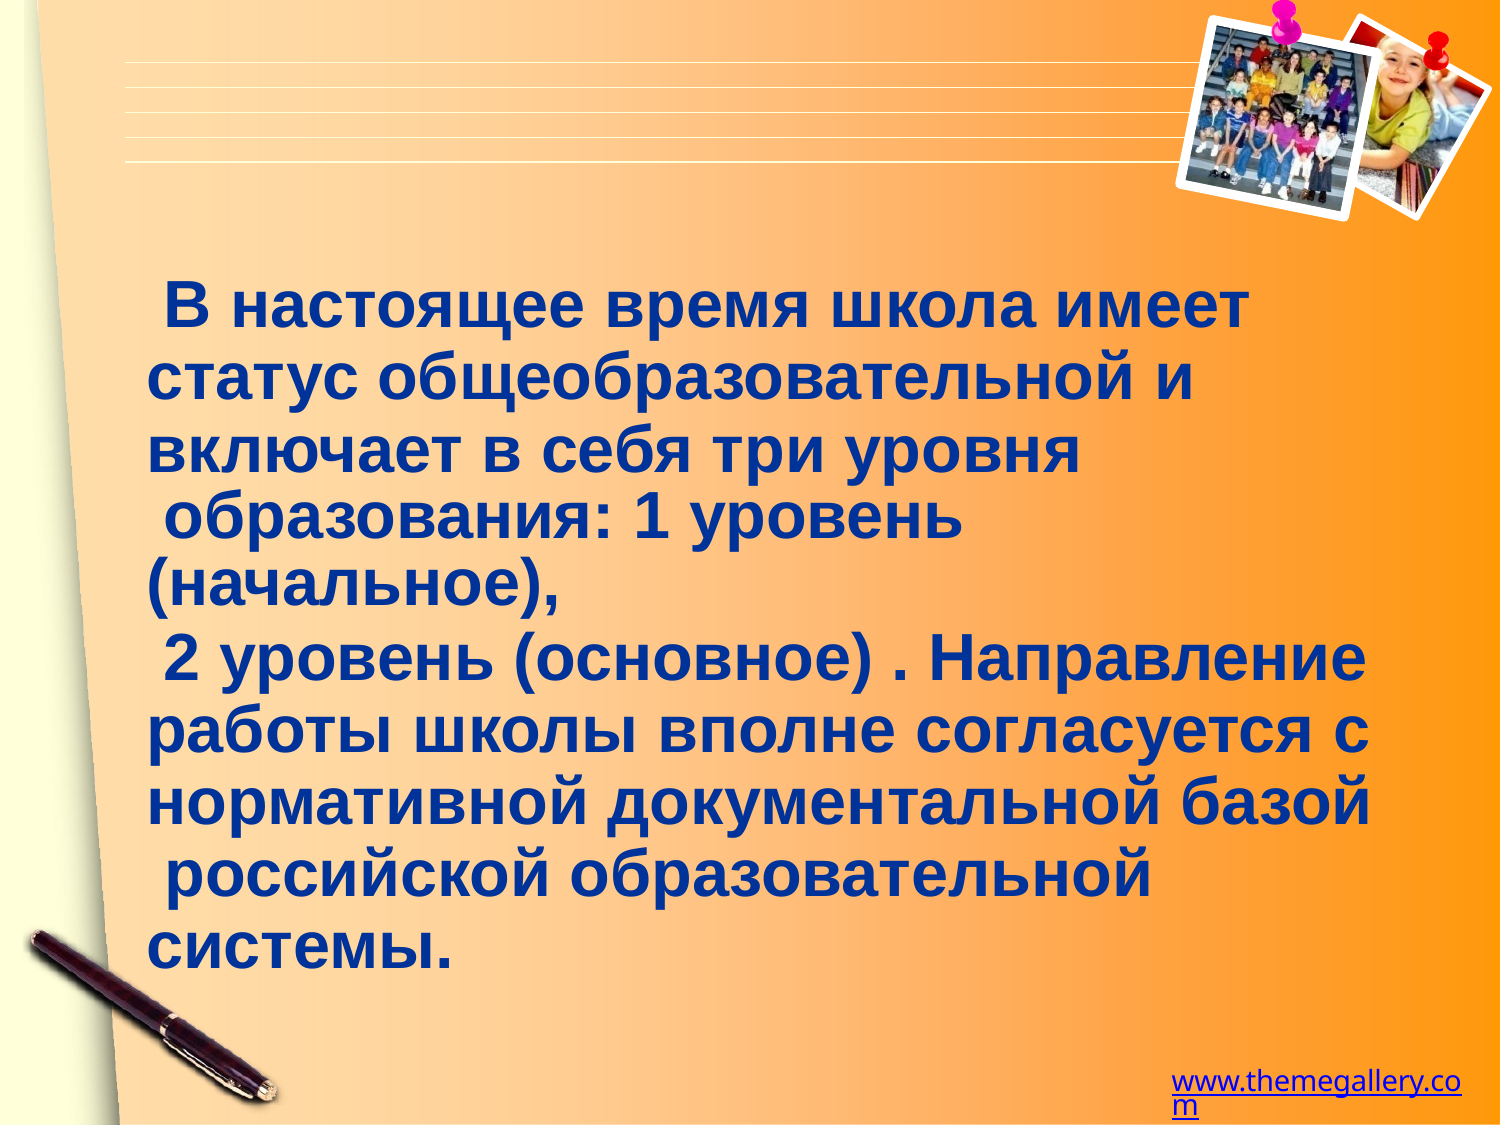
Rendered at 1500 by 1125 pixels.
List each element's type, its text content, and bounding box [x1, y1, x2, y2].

picture [12, 0, 1500, 1125]
text_box www.themegallery.com [1169, 1068, 1471, 1103]
text_box В настоящее время школа имеет статус общеобразовательной и включает в себя три уровня образования: 1 уровень (начальное), 2 уровень (основное) . Направление работы школы вполне согласуется с нормативной документальной базой российской образовательной системы. [144, 258, 1391, 983]
